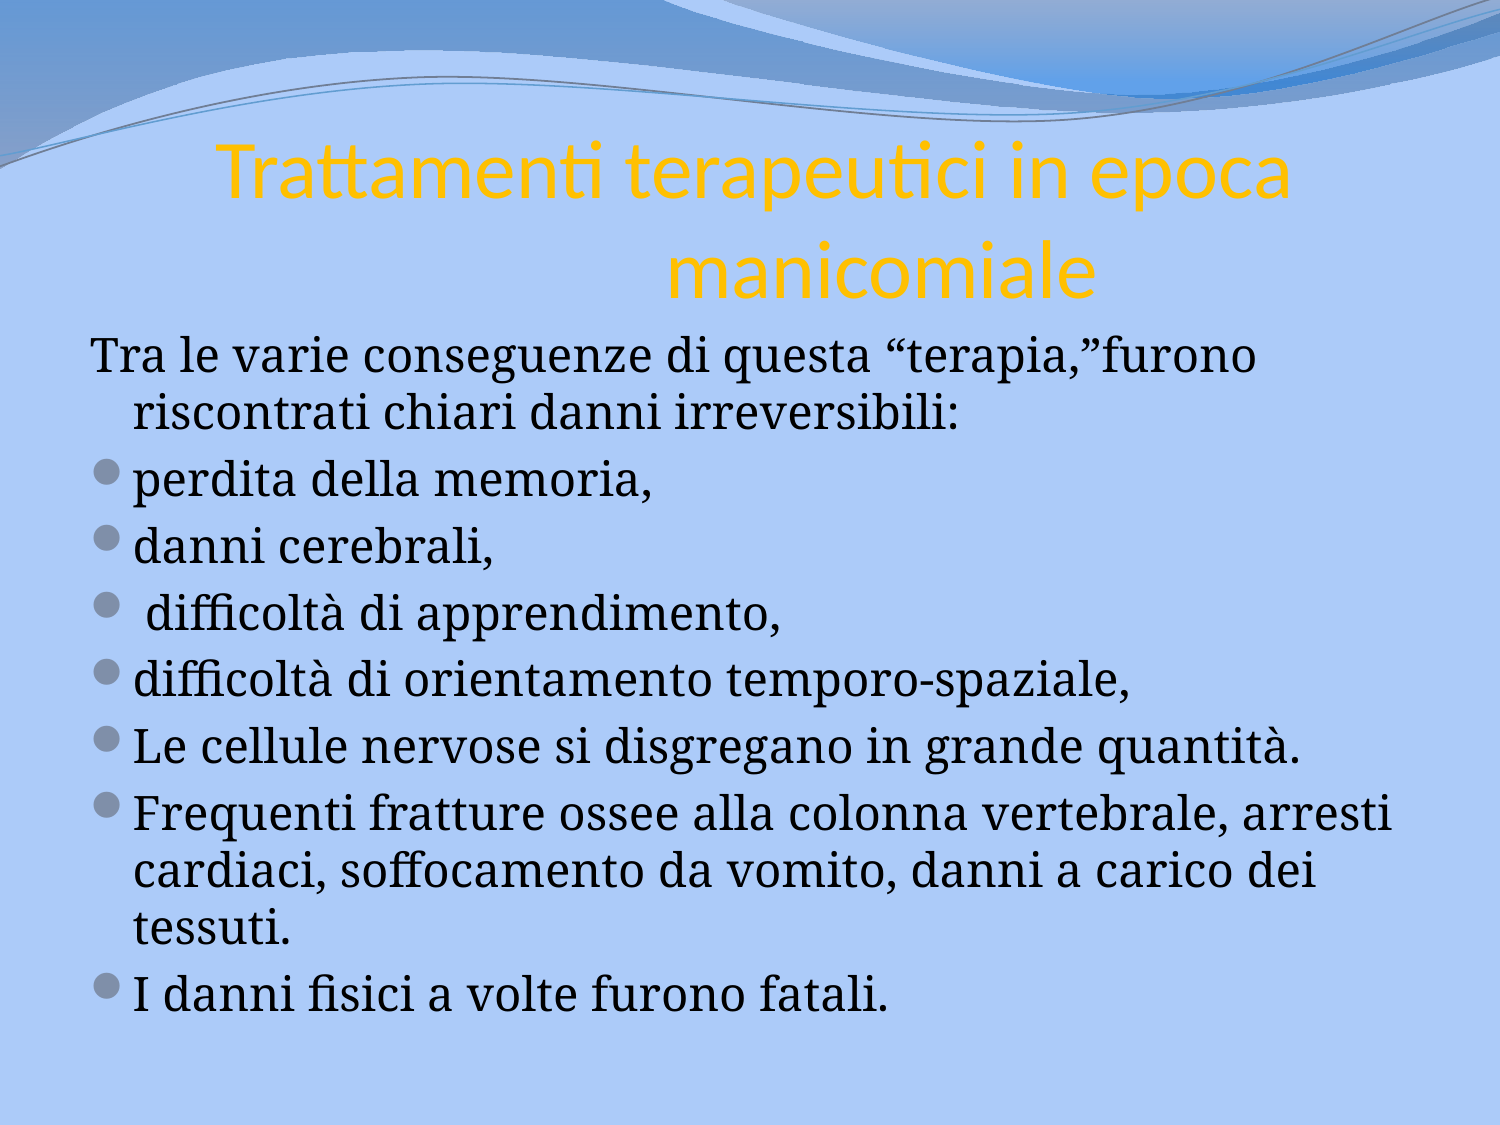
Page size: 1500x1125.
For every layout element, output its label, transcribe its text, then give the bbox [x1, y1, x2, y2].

list Tra le varie conseguenze di questa “terapia,”furono riscontrati chiari danni irreversibili: perdita della memoria, danni cerebrali, difficoltà di apprendimento, difficoltà di orientamento temporo-spaziale, Le cellule nervose si disgregano in grande quantità. Frequenti fratture ossee alla colonna vertebrale, arresti cardiaci, soffocamento da vomito, danni a carico dei tessuti. I danni fisici a volte furono fatali. [75, 317, 1425, 1038]
title Trattamenti terapeutici in epoca manicomiale [64, 113, 1414, 315]
